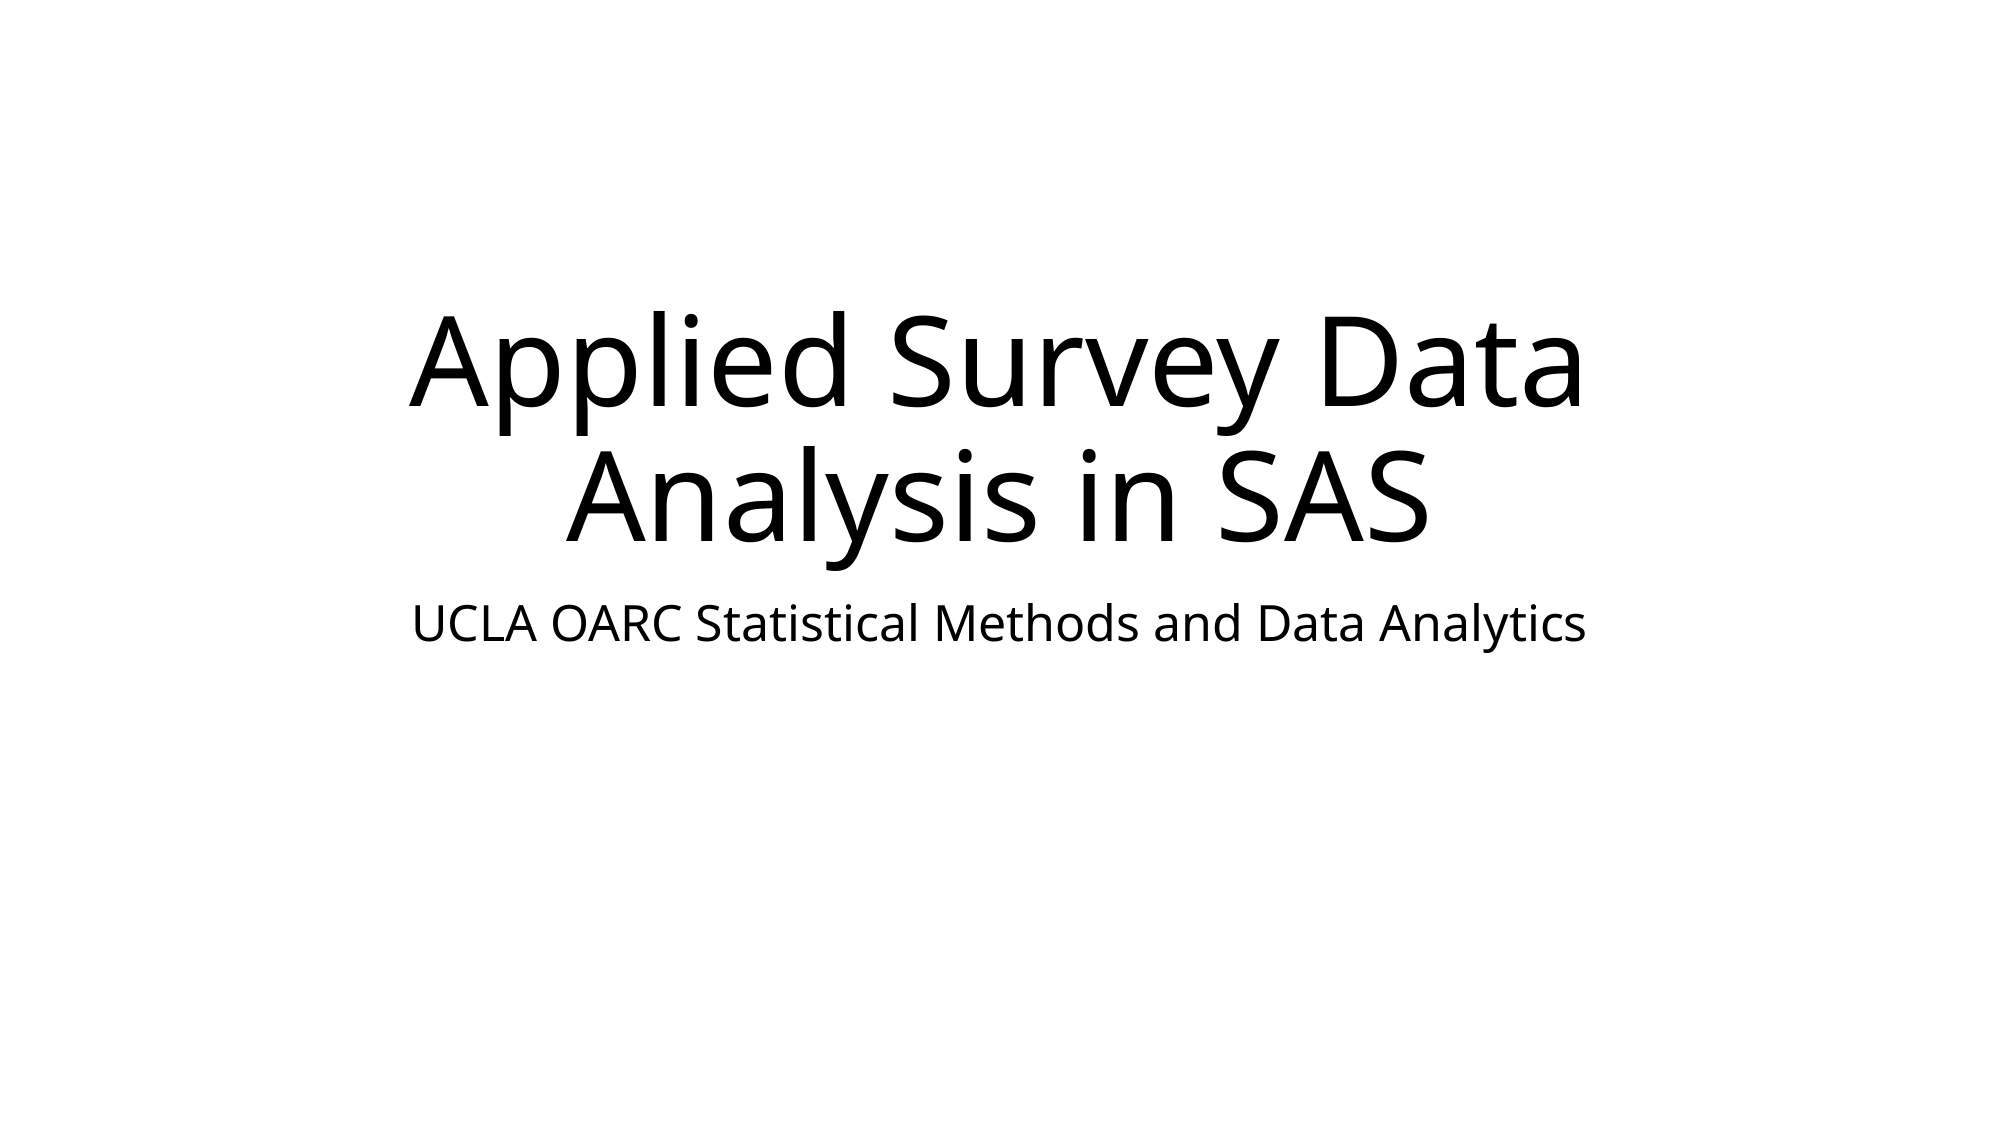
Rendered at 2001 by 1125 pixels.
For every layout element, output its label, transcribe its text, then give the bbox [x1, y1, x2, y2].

title Applied Survey Data Analysis in SAS [249, 184, 1750, 576]
subtitle UCLA OARC Statistical Methods and Data Analytics [249, 590, 1750, 863]
